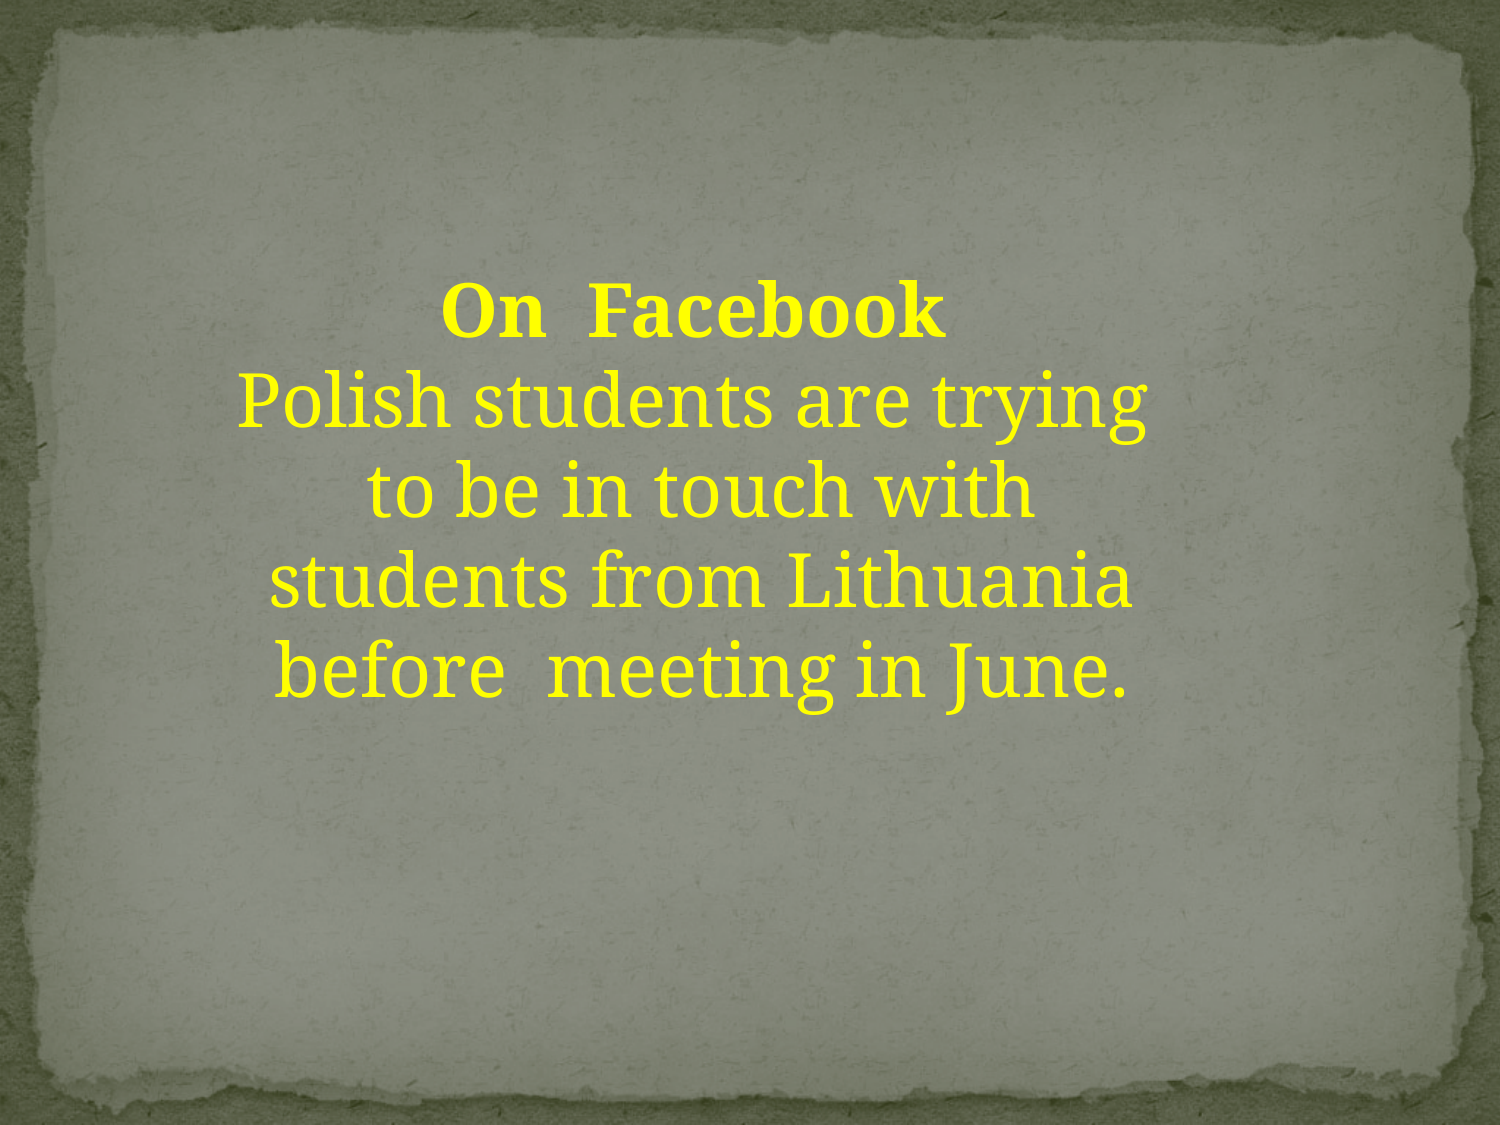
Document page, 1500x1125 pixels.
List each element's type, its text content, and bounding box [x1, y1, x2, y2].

text_box On Facebook Polish students are trying to be in touch with students from Lithuania before meeting in June. [194, 255, 1211, 721]
